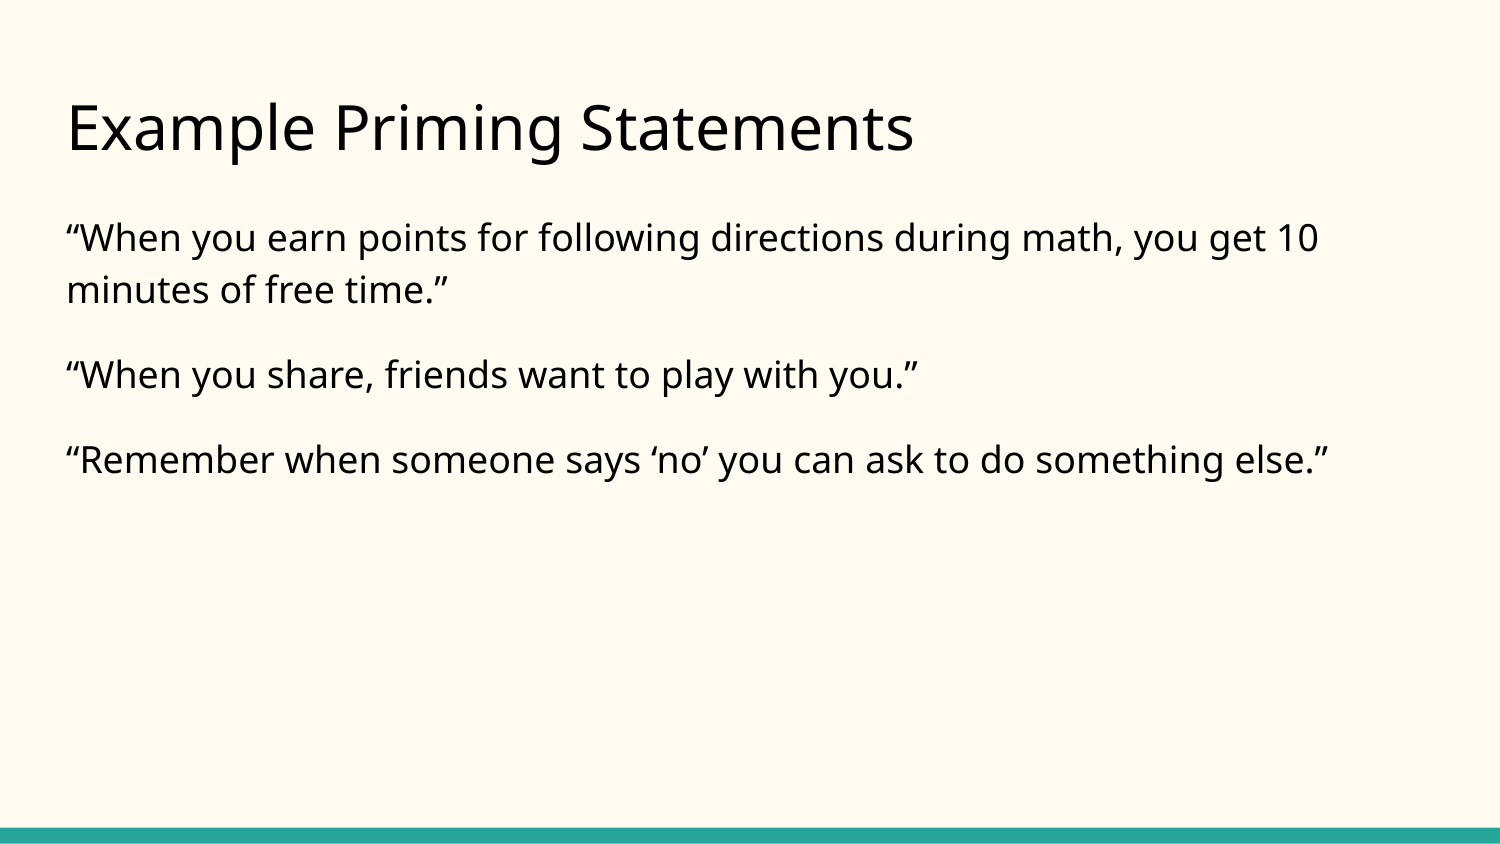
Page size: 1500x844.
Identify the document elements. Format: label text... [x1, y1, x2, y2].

list “When you earn points for following directions during math, you get 10 minutes of free time.” “When you share, friends want to play with you.” “Remember when someone says ‘no’ you can ask to do something else.” [51, 192, 1449, 750]
title Example Priming Statements [51, 72, 1449, 174]
